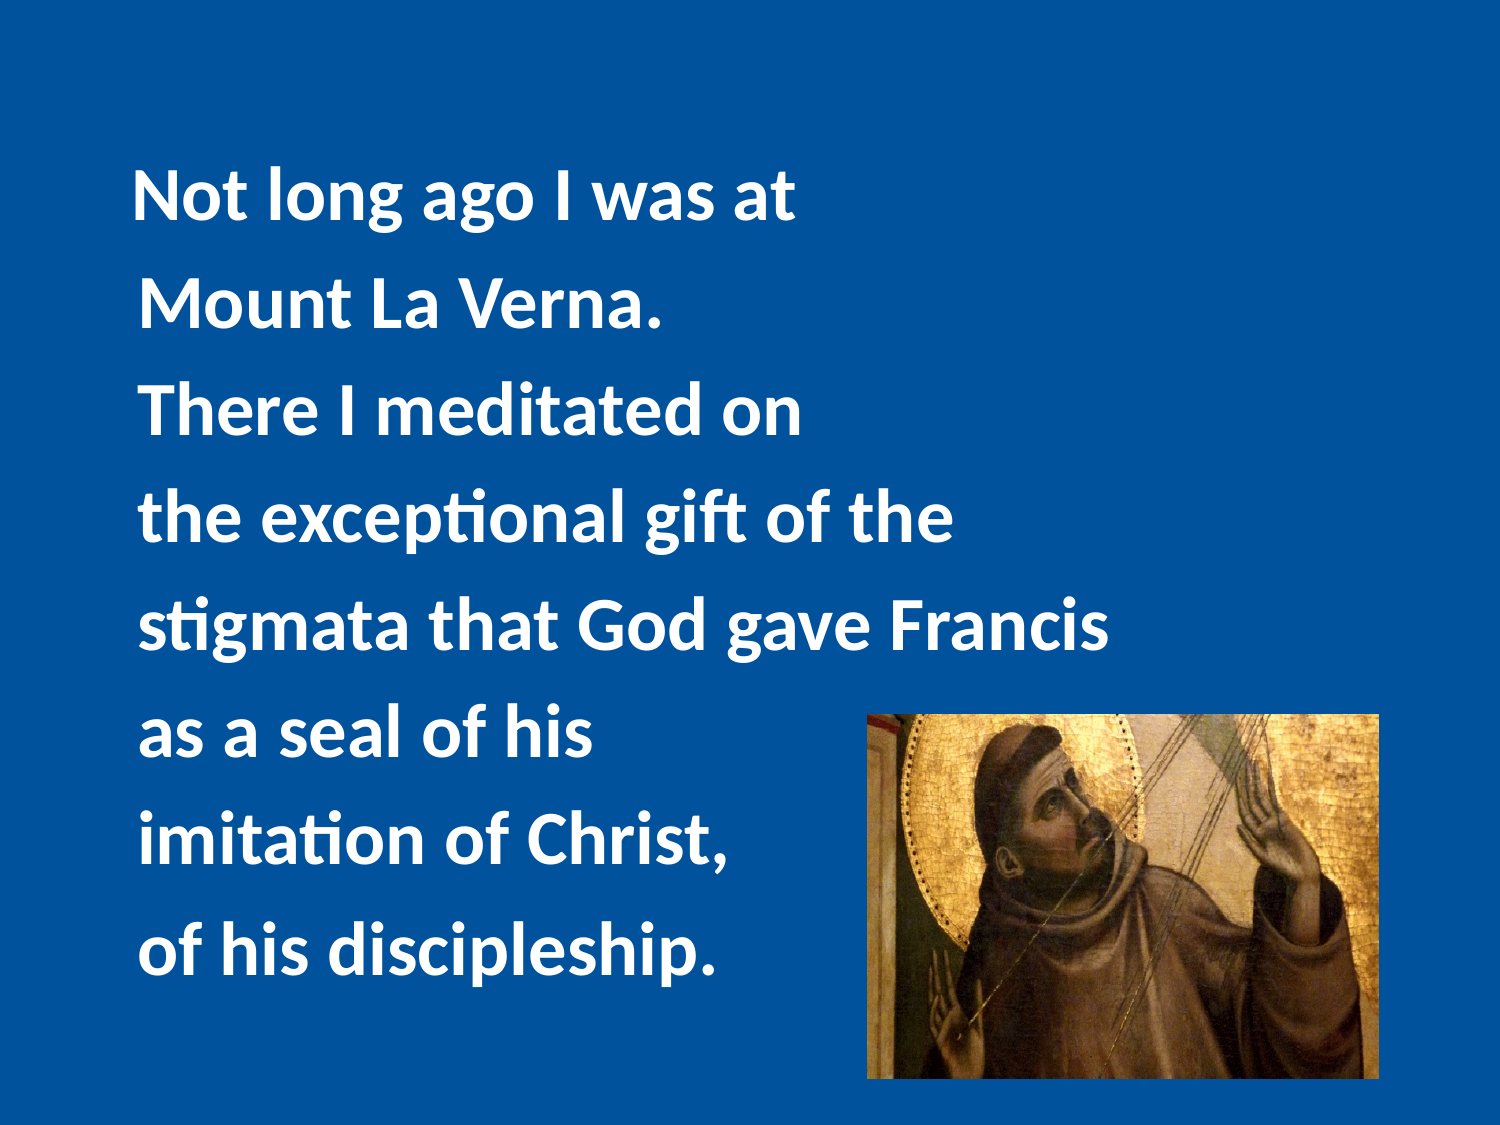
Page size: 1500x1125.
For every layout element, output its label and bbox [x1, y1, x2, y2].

list [866, 714, 1380, 1079]
picture [0, 0, 1500, 1125]
